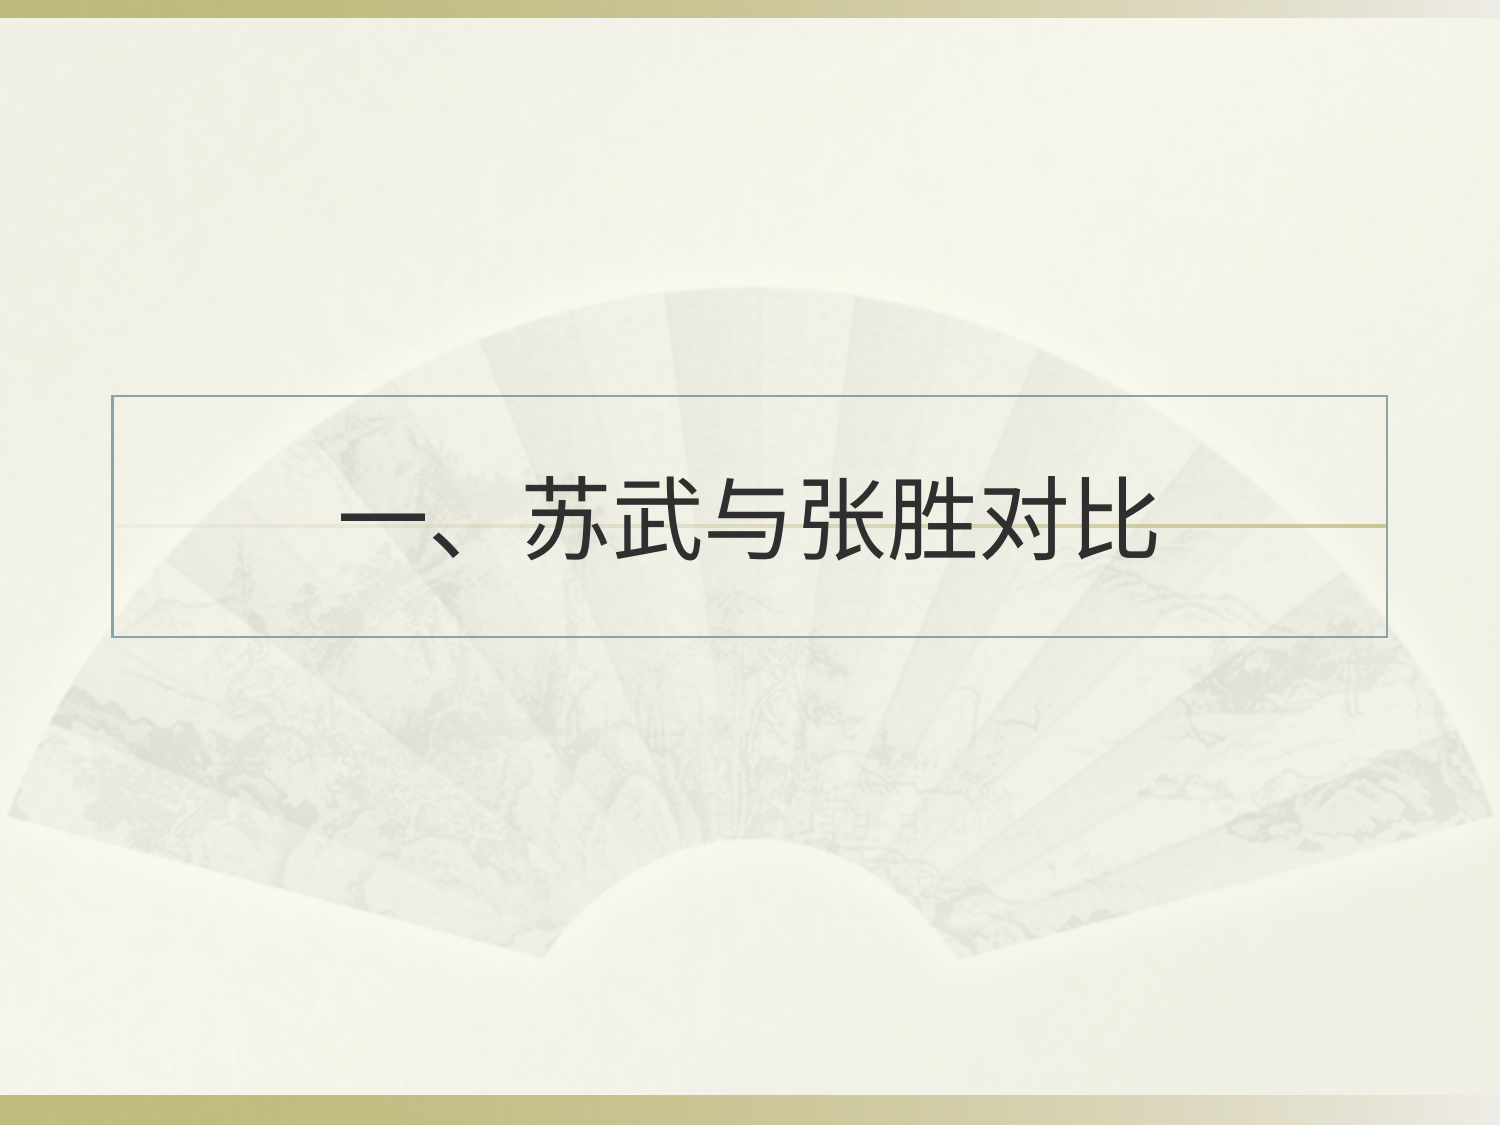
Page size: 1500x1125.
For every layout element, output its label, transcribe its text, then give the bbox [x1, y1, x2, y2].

title 一、苏武与张胜对比 [112, 395, 1388, 637]
